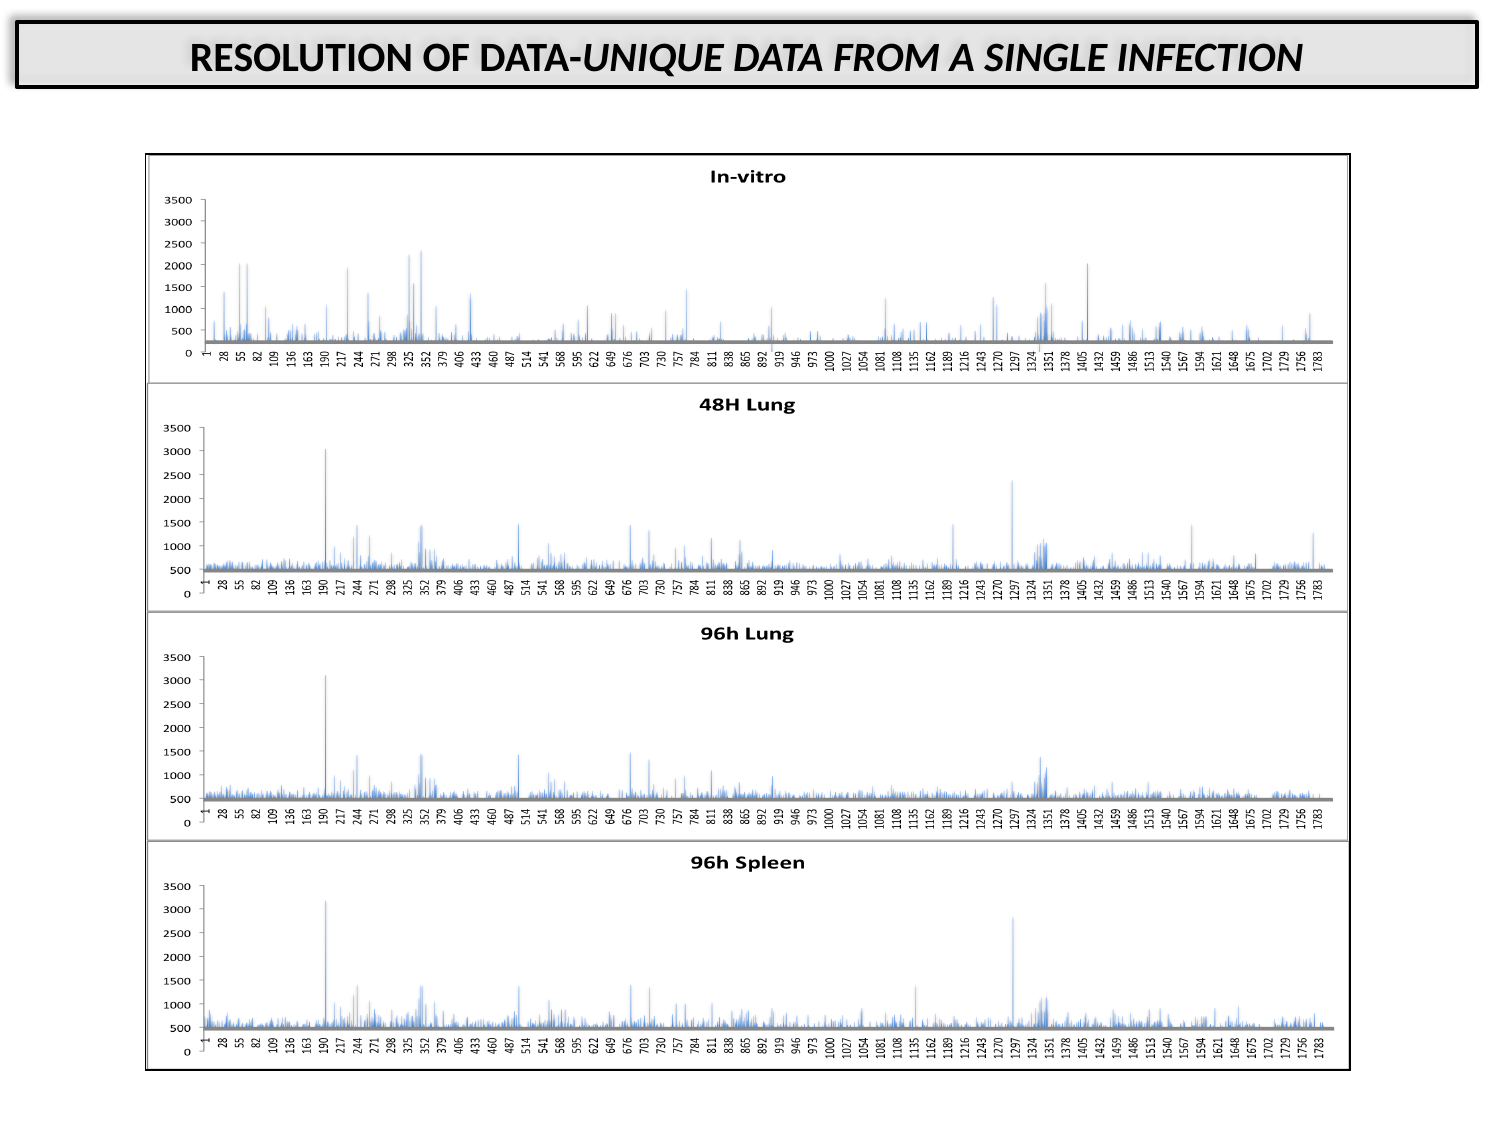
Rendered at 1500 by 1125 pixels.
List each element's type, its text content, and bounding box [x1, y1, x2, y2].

text_box RESOLUTION OF DATA-UNIQUE DATA FROM A SINGLE INFECTION [15, 20, 1479, 89]
picture [145, 154, 1350, 1070]
